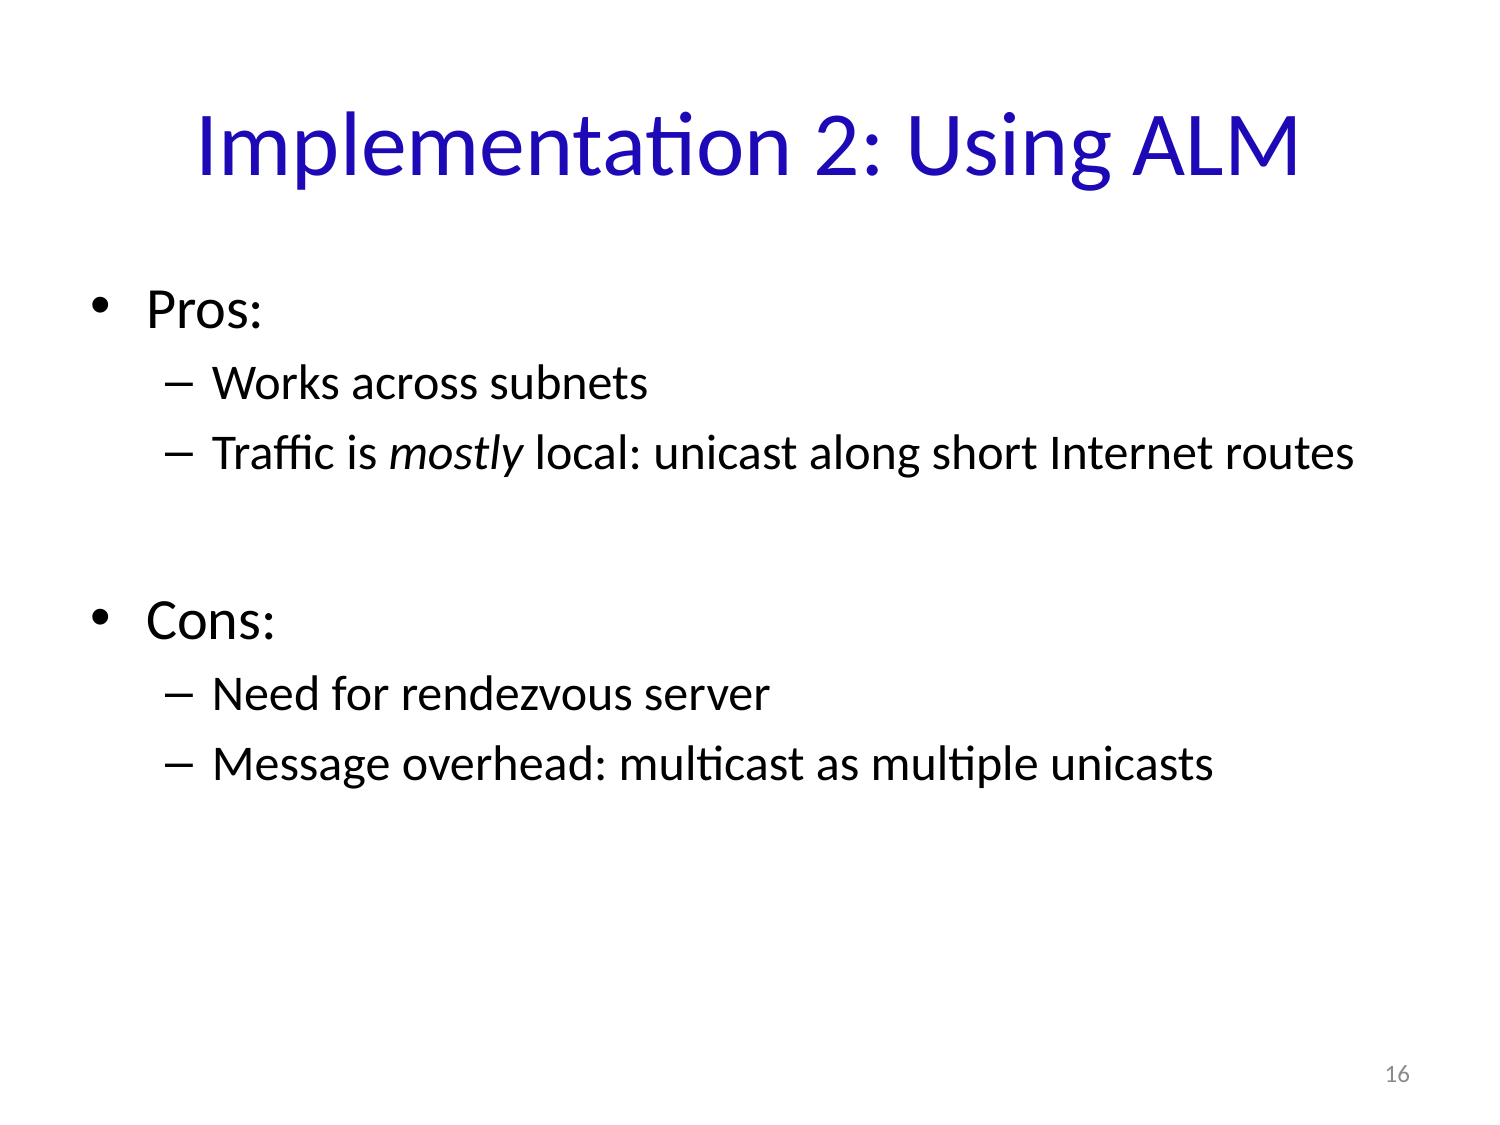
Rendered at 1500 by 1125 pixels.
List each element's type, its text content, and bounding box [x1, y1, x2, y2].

slide_number 16 [1074, 1042, 1425, 1103]
list Pros: Works across subnets Traffic is mostly local: unicast along short Internet routes Cons: Need for rendezvous server Message overhead: multicast as multiple unicasts [75, 262, 1425, 1005]
title Implementation 2: Using ALM [75, 45, 1425, 233]
